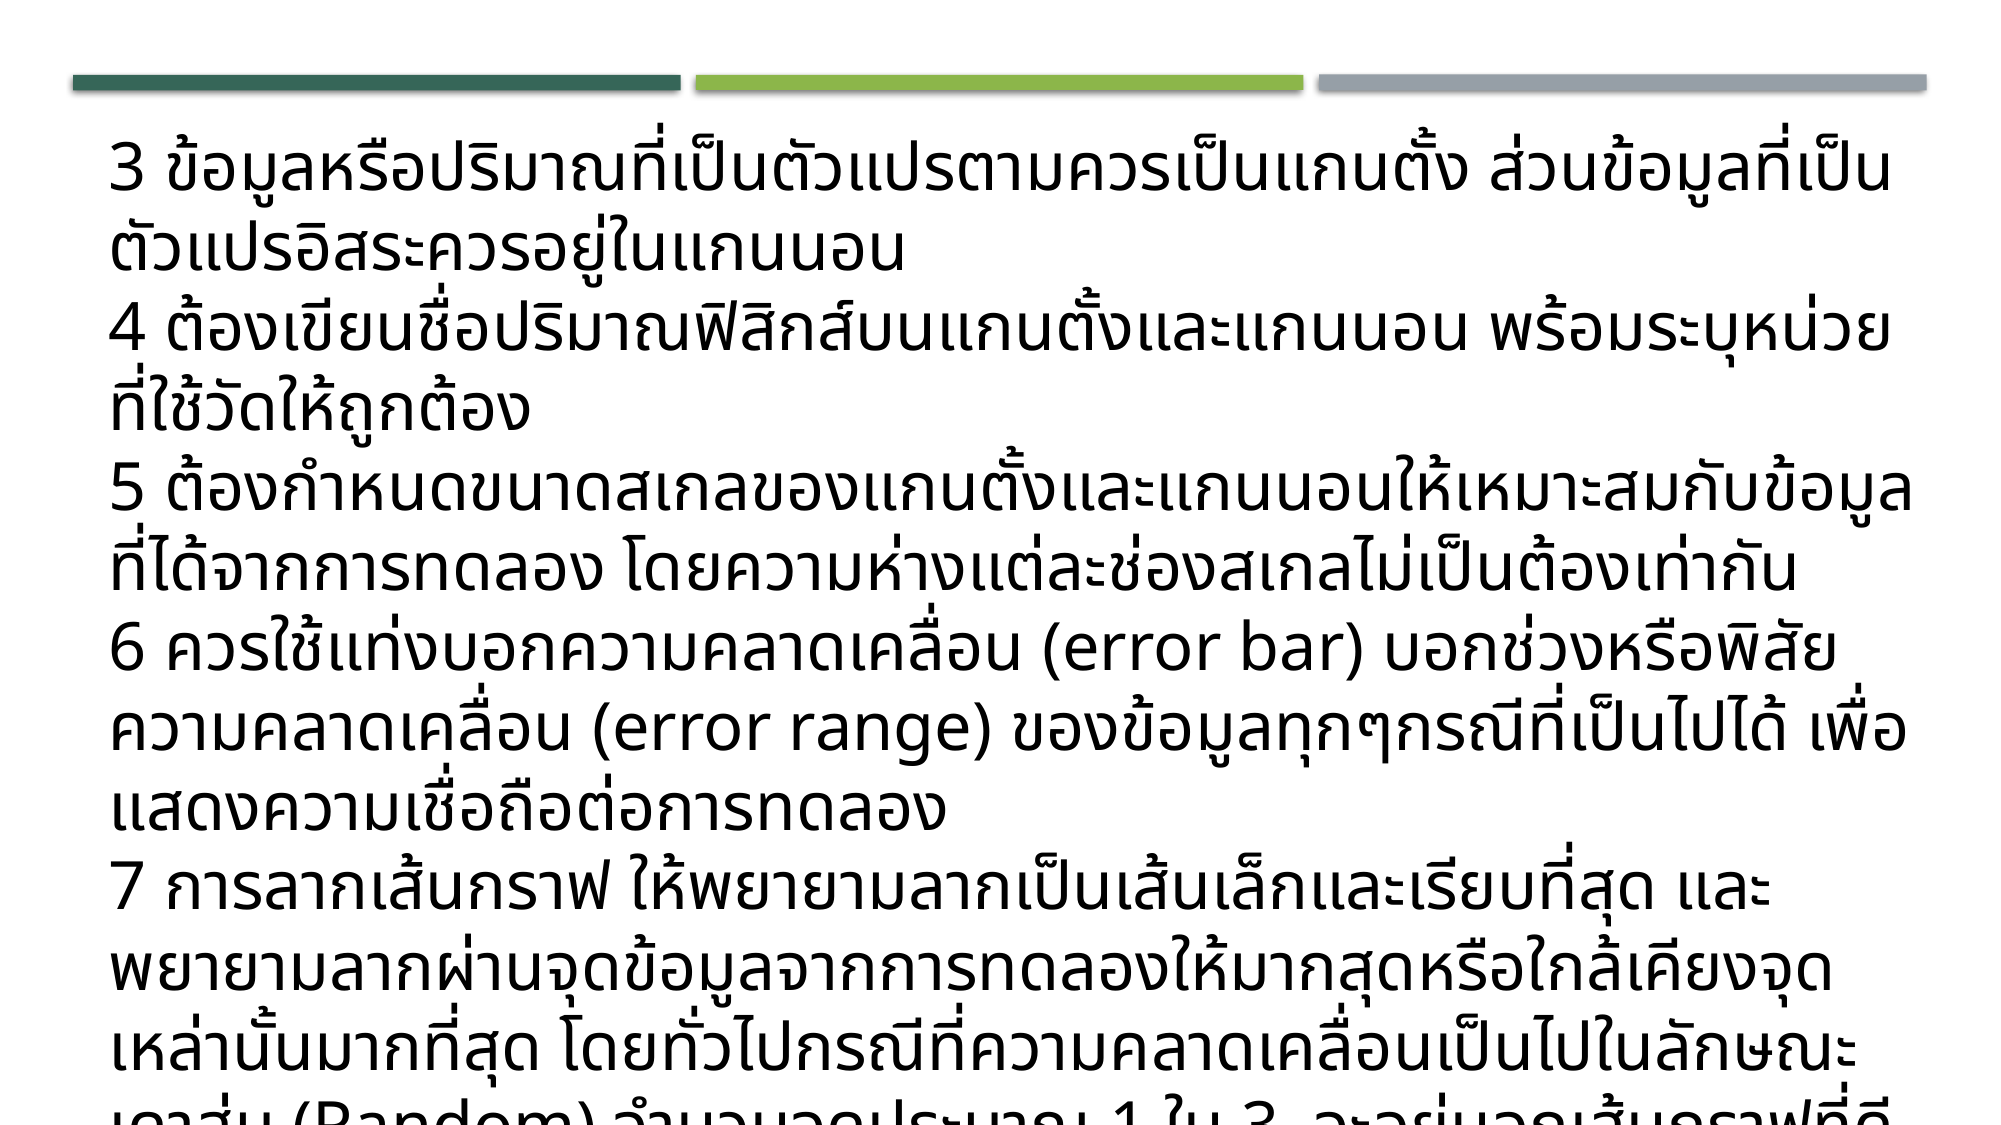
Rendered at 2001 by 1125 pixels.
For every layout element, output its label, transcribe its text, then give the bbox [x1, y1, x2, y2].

text_box 3 ข้อมูลหรือปริมาณที่เป็นตัวแปรตามควรเป็นแกนตั้ง ส่วนข้อมูลที่เป็นตัวแปรอิสระควรอยู่ในแกนนอน 4 ต้องเขียนชื่อปริมาณฟิสิกส์บนแกนตั้งและแกนนอน พร้อมระบุหน่วยที่ใช้วัดให้ถูกต้อง 5 ต้องกำหนดขนาดสเกลของแกนตั้งและแกนนอนให้เหมาะสมกับข้อมูลที่ได้จากการทดลอง โดยความห่างแต่ละช่องสเกลไม่เป็นต้องเท่ากัน 6 ควรใช้แท่งบอกความคลาดเคลื่อน (error bar) บอกช่วงหรือพิสัยความคลาดเคลื่อน (error range) ของข้อมูลทุกๆกรณีที่เป็นไปได้ เพื่อแสดงความเชื่อถือต่อการทดลอง 7 การลากเส้นกราฟ ให้พยายามลากเป็นเส้นเล็กและเรียบที่สุด และพยายามลากผ่านจุดข้อมูลจากการทดลองให้มากสุดหรือใกล้เคียงจุดเหล่านั้นมากที่สุด โดยทั่วไปกรณีที่ความคลาดเคลื่อนเป็นไปในลักษณะเดาสุ่ม (Random) จำนวนจุดประมาณ 1 ใน 3 จะอยู่นอกเส้นกราฟที่ดีที่สุด (Best curve) เป็นระยะมากกว่าพิสัยความคลาดเคลื่อน 8 ตั้งชื่อกราฟให้มีความหมายสอดคล้องกับการทดลอง [94, 116, 1950, 1125]
